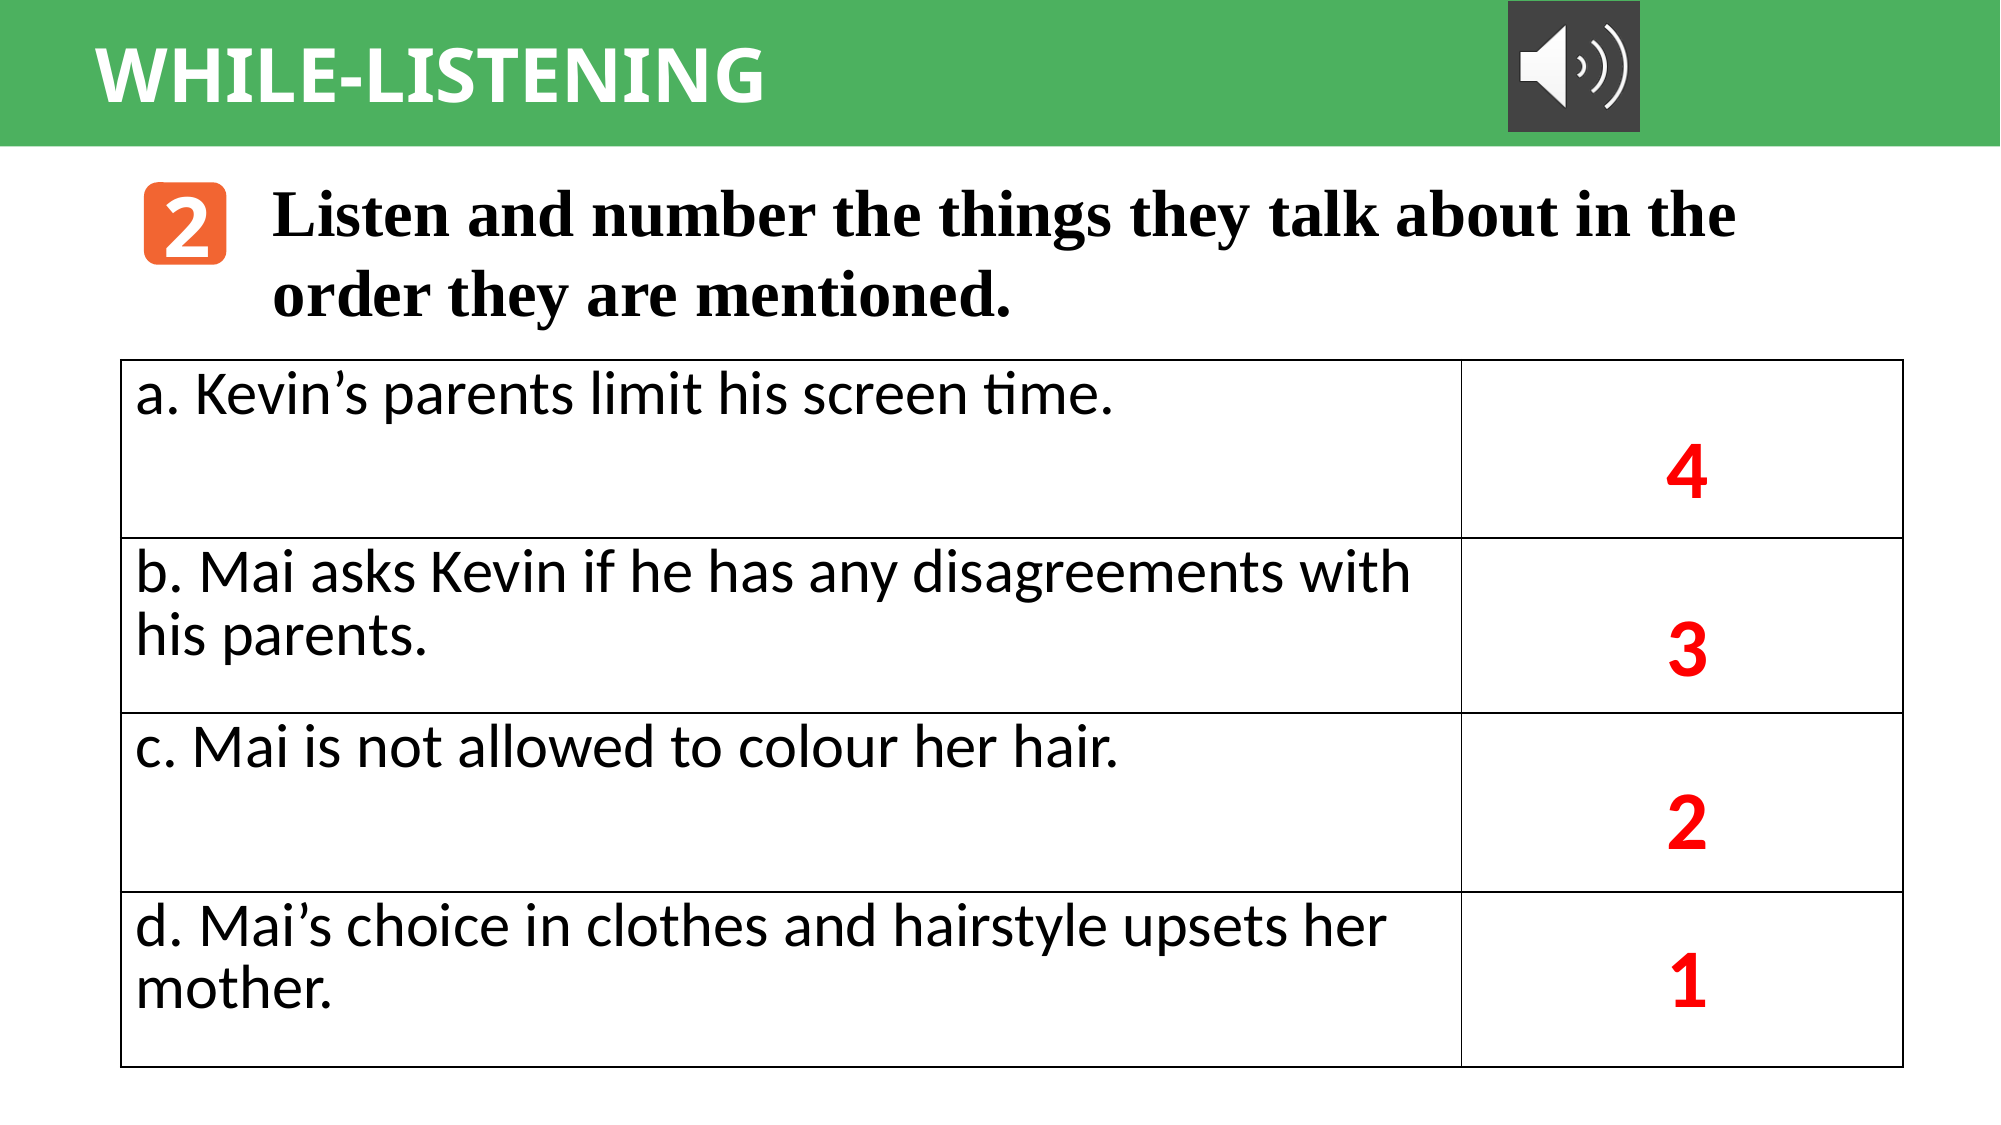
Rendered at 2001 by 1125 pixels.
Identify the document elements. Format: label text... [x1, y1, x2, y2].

text_box 1 [1651, 916, 1724, 1032]
text_box Listen and number the things they talk about in the order they are mentioned. [258, 162, 1927, 338]
text_box 2 [148, 166, 223, 282]
text_box [0, 0, 2000, 147]
text_box 2 [1651, 758, 1724, 874]
table_cell d. Mai’s choice in clothes and hairstyle upsets her mother. [122, 893, 1461, 1066]
table_cell b. Mai asks Kevin if he has any disagreements with his parents. [122, 539, 1461, 712]
text_box [223, 185, 228, 262]
text_box [142, 184, 148, 263]
text_box WHILE-LISTENING [81, 20, 831, 125]
picture [1507, 0, 1641, 134]
text_box 4 [1651, 407, 1724, 523]
text_box 3 [1651, 585, 1724, 701]
table_header a. Kevin’s parents limit his screen time. [122, 361, 1461, 537]
table_cell [1462, 893, 1902, 1066]
table_header [1462, 361, 1902, 537]
table_cell c. Mai is not allowed to colour her hair. [122, 714, 1461, 891]
table_cell [1462, 714, 1902, 891]
table_cell [1462, 539, 1902, 712]
